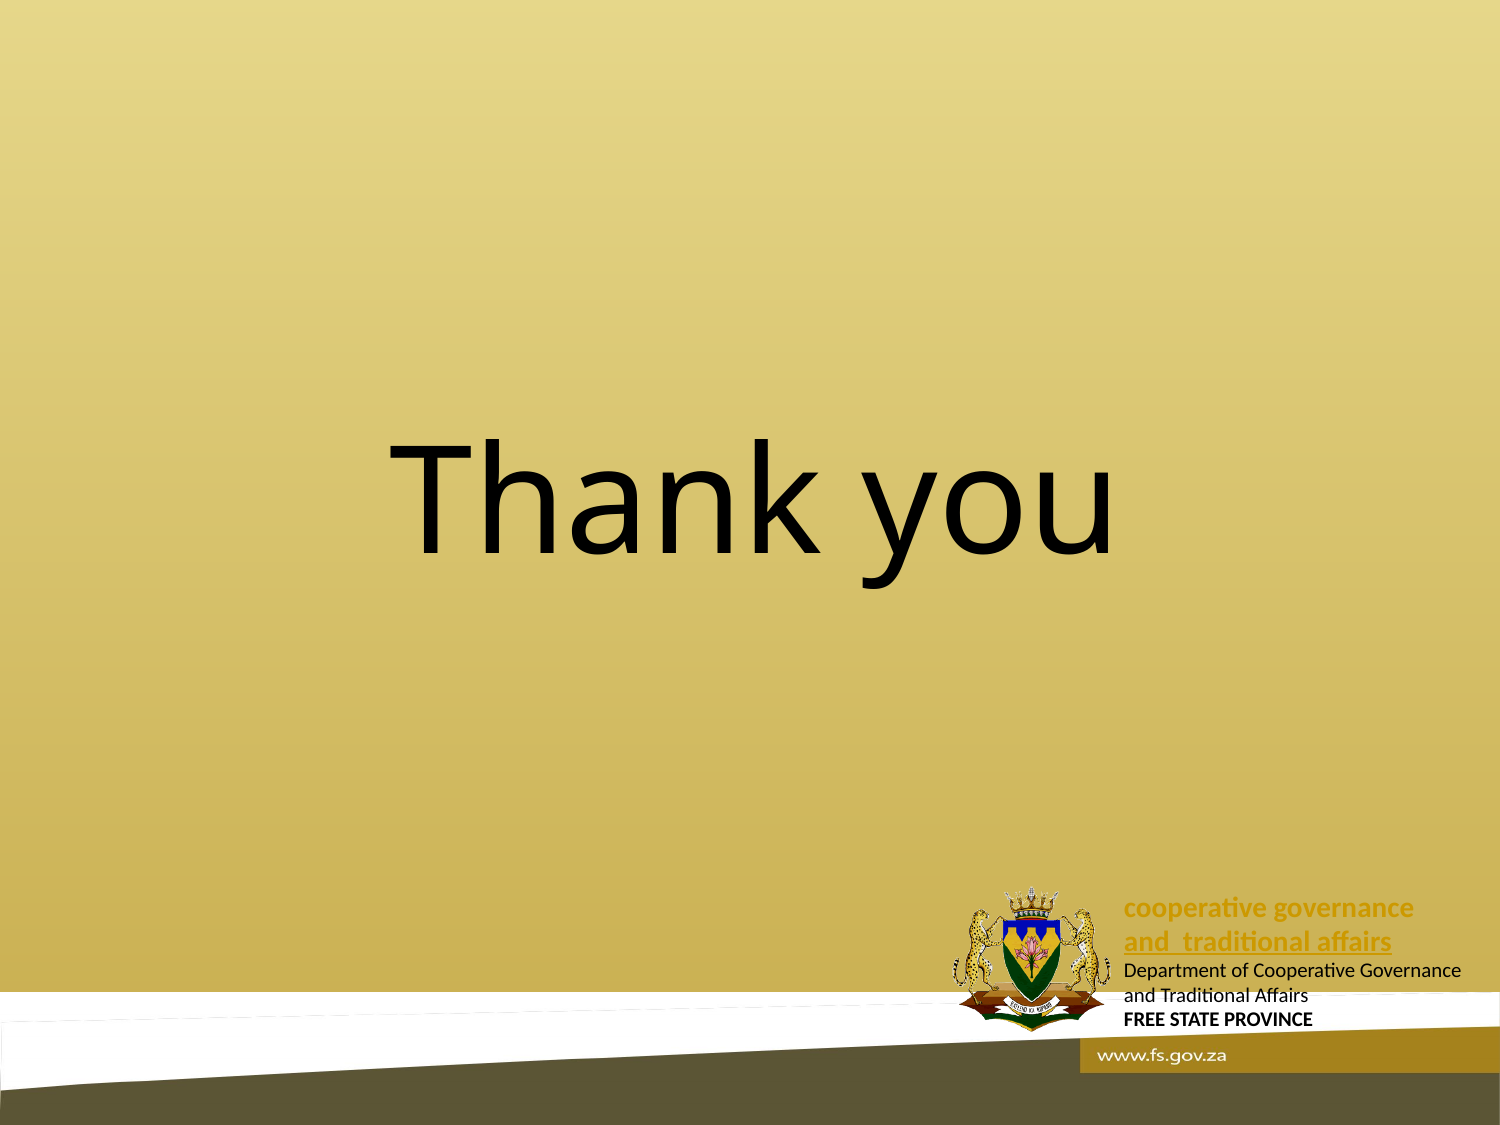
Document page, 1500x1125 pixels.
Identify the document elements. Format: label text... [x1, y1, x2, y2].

list Thank you [74, 262, 1424, 990]
picture [0, 992, 948, 1125]
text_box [948, 881, 1500, 1125]
